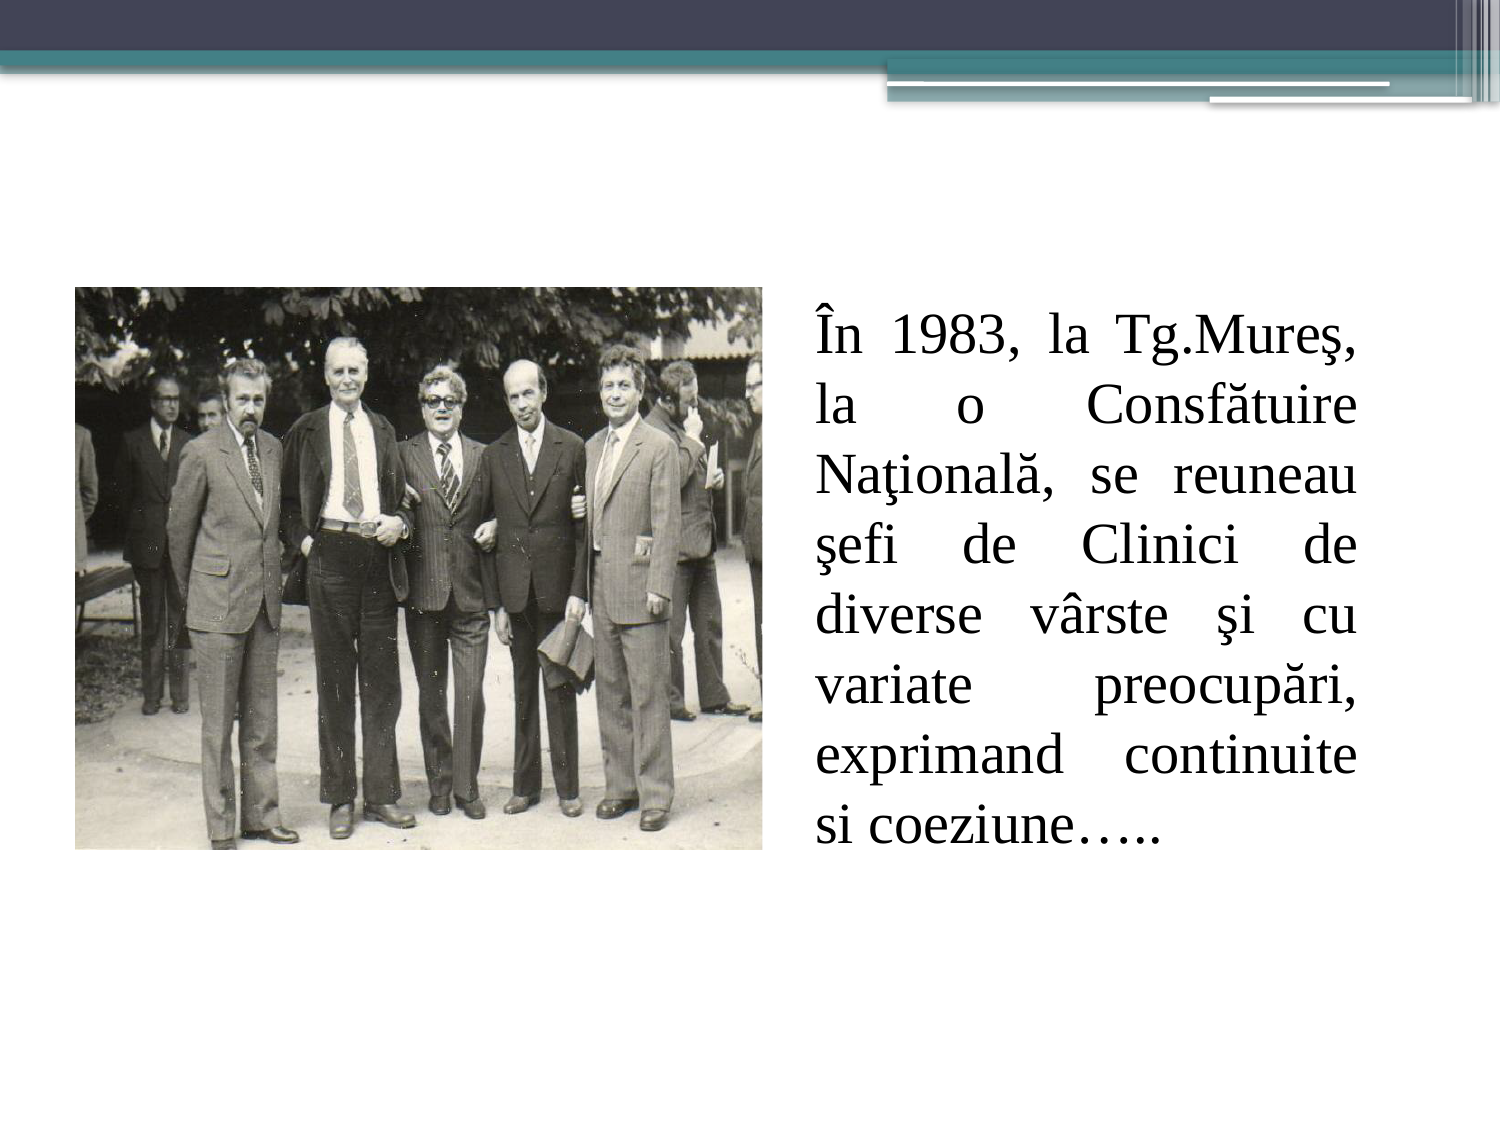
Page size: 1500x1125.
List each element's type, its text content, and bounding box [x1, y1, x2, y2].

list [74, 287, 763, 851]
text_box În 1983, la Tg.Mureş, la o Consfătuire Naţională, se reuneau şefi de Clinici de diverse vârste şi cu variate preocupări, exprimand continuite si coeziune….. [799, 287, 1374, 850]
